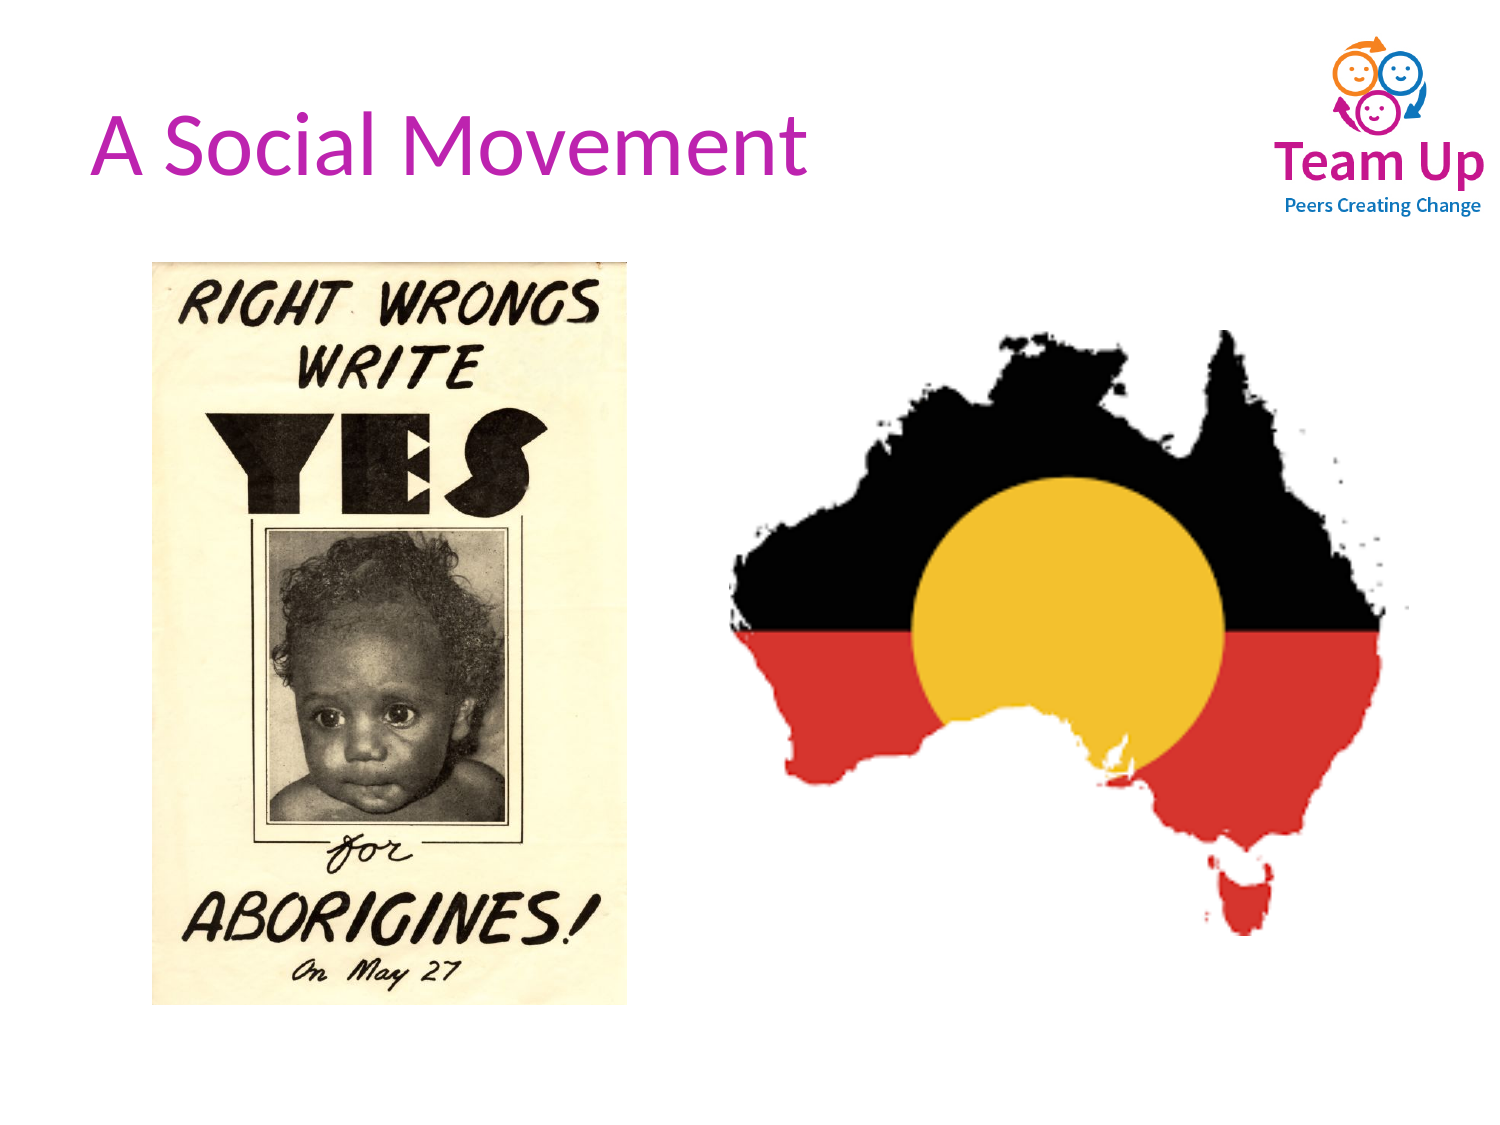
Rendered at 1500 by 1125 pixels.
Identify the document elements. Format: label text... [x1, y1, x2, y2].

title A Social Movement [75, 45, 1257, 233]
picture [1256, 23, 1500, 233]
picture [728, 330, 1410, 937]
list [152, 262, 730, 1006]
